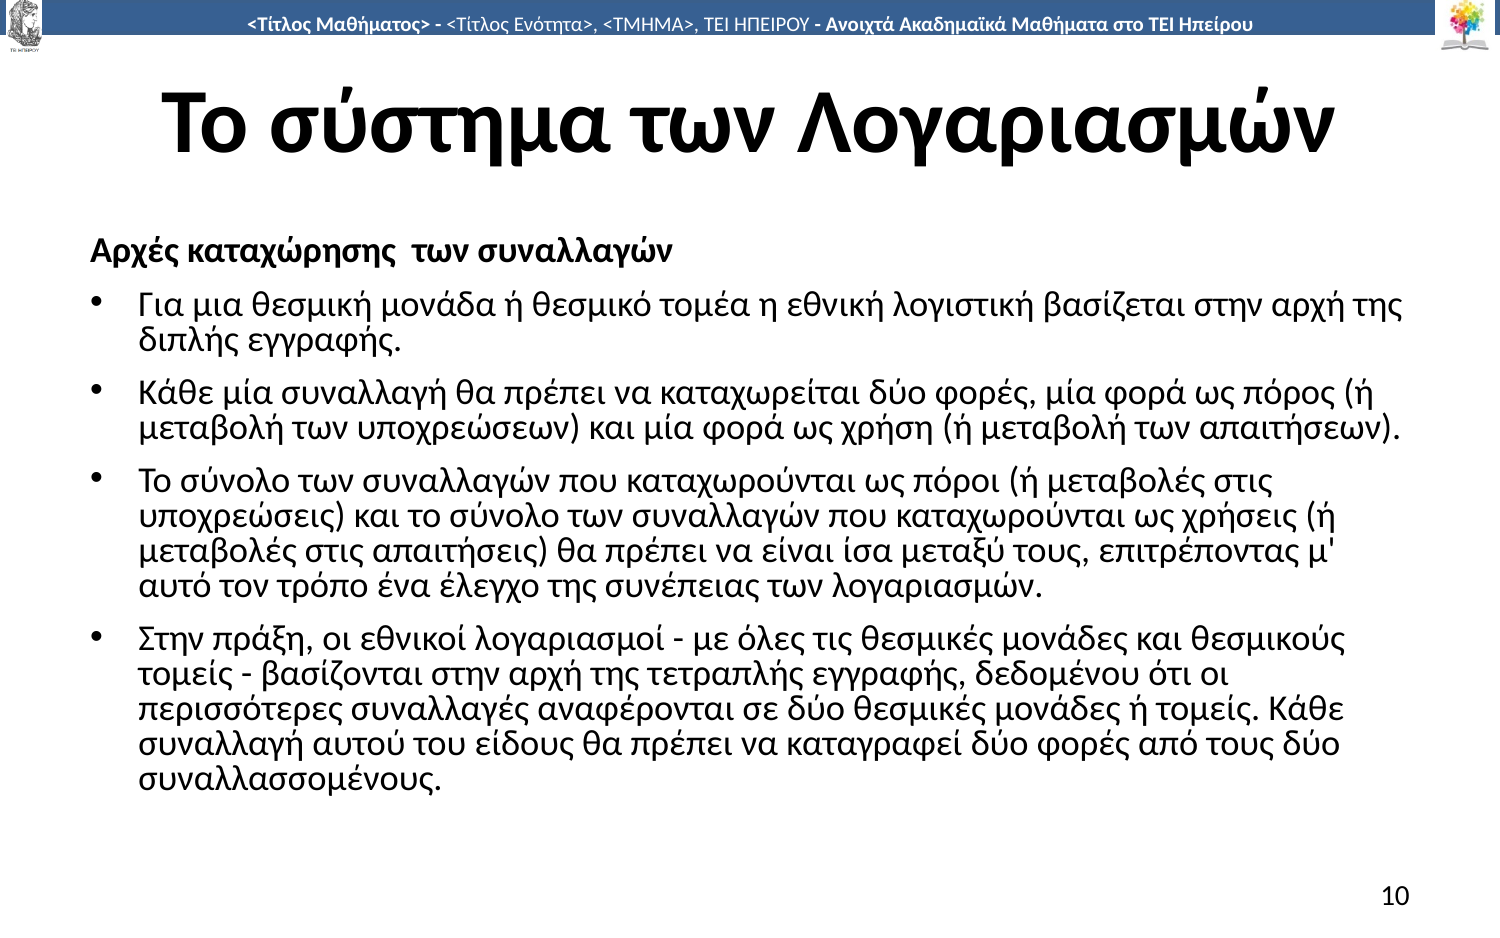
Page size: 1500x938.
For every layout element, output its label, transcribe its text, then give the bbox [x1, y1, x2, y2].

slide_number 10 [1074, 868, 1425, 919]
picture [1435, 0, 1495, 52]
list Αρχές καταχώρησης των συναλλαγών Για μια θεσμική μονάδα ή θεσμικό τομέα η εθνική λογιστική βασίζεται στην αρχή της διπλής εγγραφής. Κάθε μία συναλλαγή θα πρέπει να καταχωρείται δύο φορές, μία φορά ως πόρος (ή μεταβολή των υποχρεώσεων) και μία φορά ως χρήση (ή μεταβολή των απαιτήσεων). Το σύνολο των συναλλαγών που καταχωρούνται ως πόροι (ή μεταβολές στις υποχρεώσεις) και το σύνολο των συναλλαγών που καταχωρούνται ως χρήσεις (ή μεταβολές στις απαιτήσεις) θα πρέπει να είναι ίσα μεταξύ τους, επιτρέποντας μ' αυτό τον τρόπο ένα έλεγχο της συνέπειας των λογαριασμών. Στην πράξη, οι εθνικοί λογαριασμοί - με όλες τις θεσμικές μονάδες και θεσμικούς τομείς - βασίζονται στην αρχή της τετραπλής εγγραφής, δεδομένου ότι οι περισσότερες συναλλαγές αναφέρονται σε δύο θεσμικές μονάδες ή τομείς. Κάθε συναλλαγή αυτού του είδους θα πρέπει να καταγραφεί δύο φορές από τους δύο συναλλασσομένους. [75, 218, 1425, 838]
picture [6, 0, 42, 54]
title Το σύστημα των Λογαριασμών [75, 37, 1425, 194]
